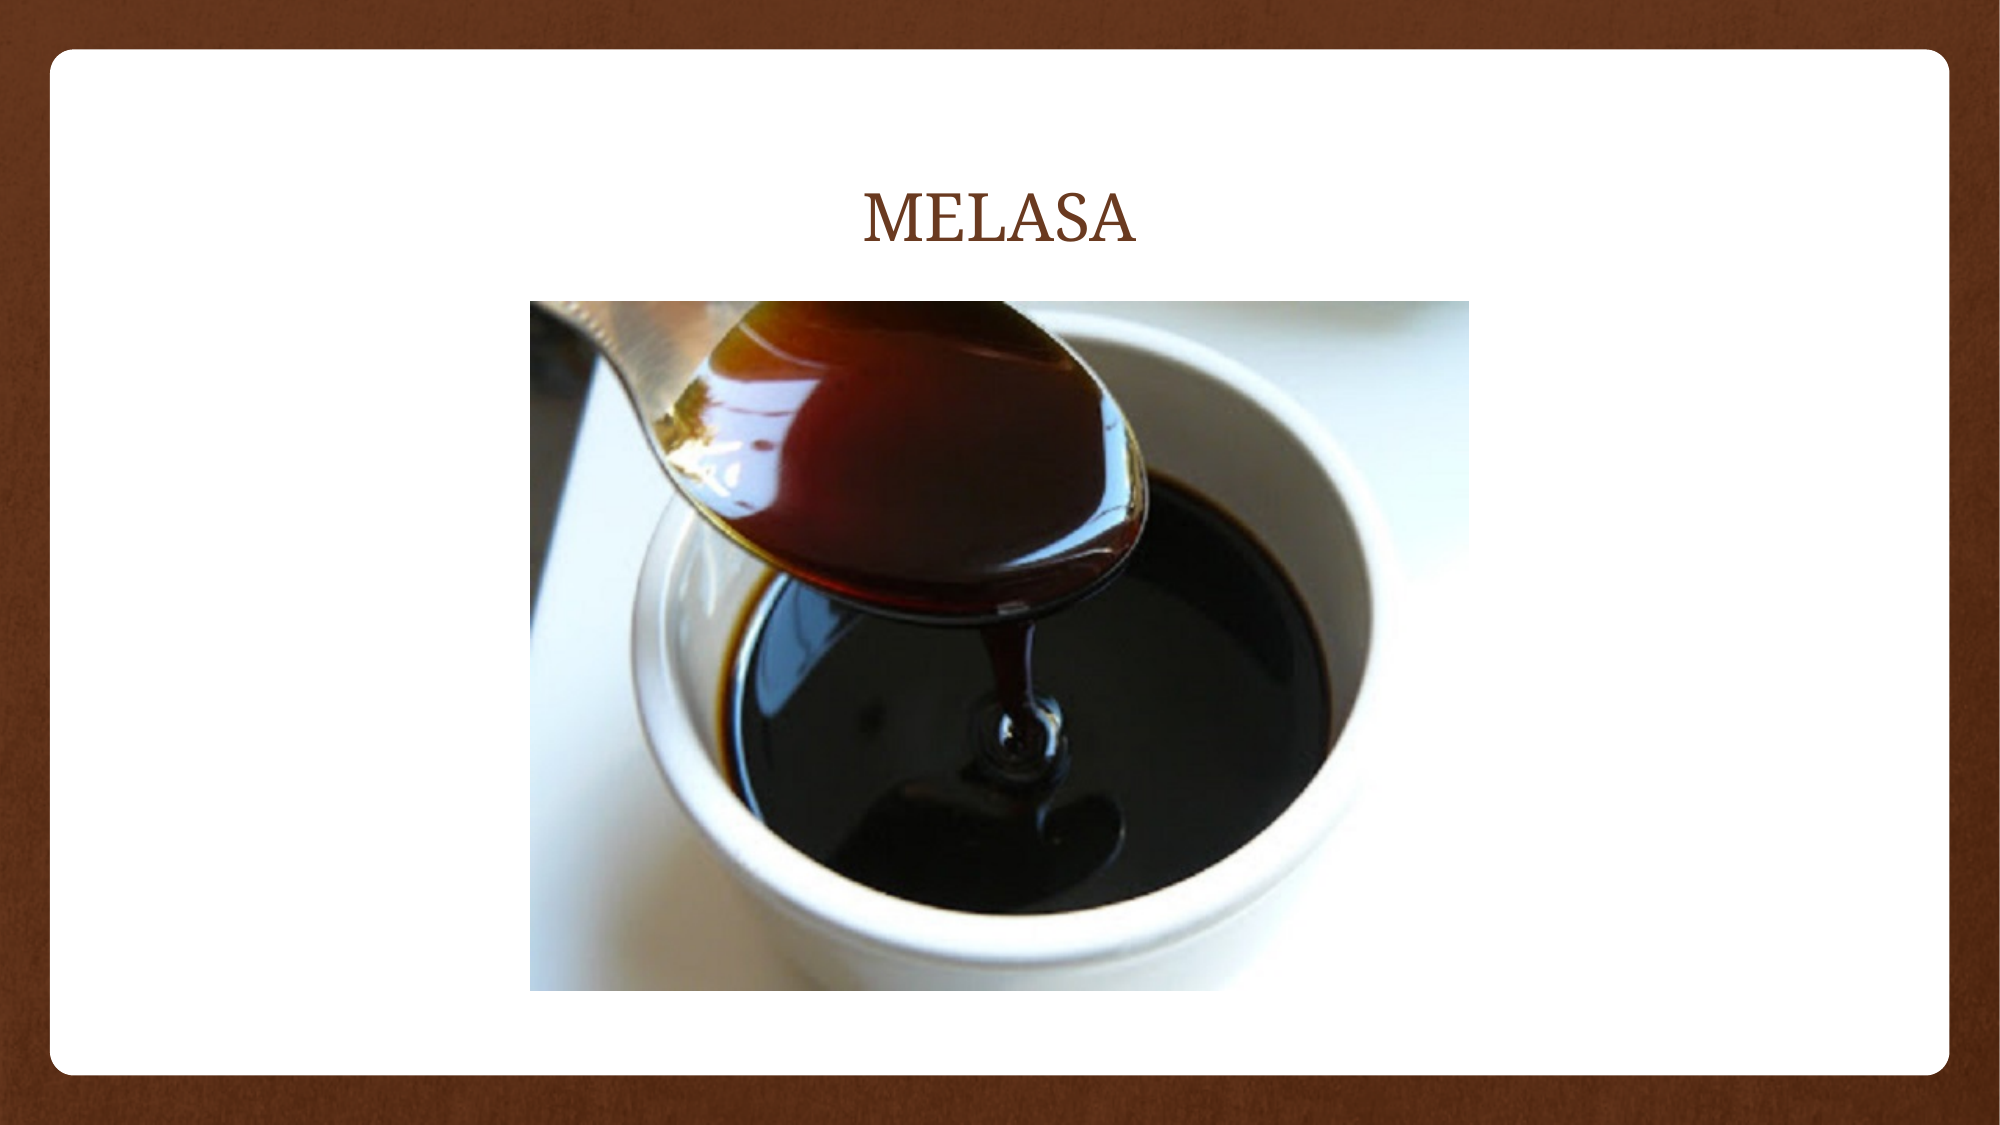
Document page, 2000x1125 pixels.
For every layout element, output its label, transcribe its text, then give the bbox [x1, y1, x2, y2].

title MELASA [199, 70, 1800, 263]
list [530, 300, 1469, 991]
